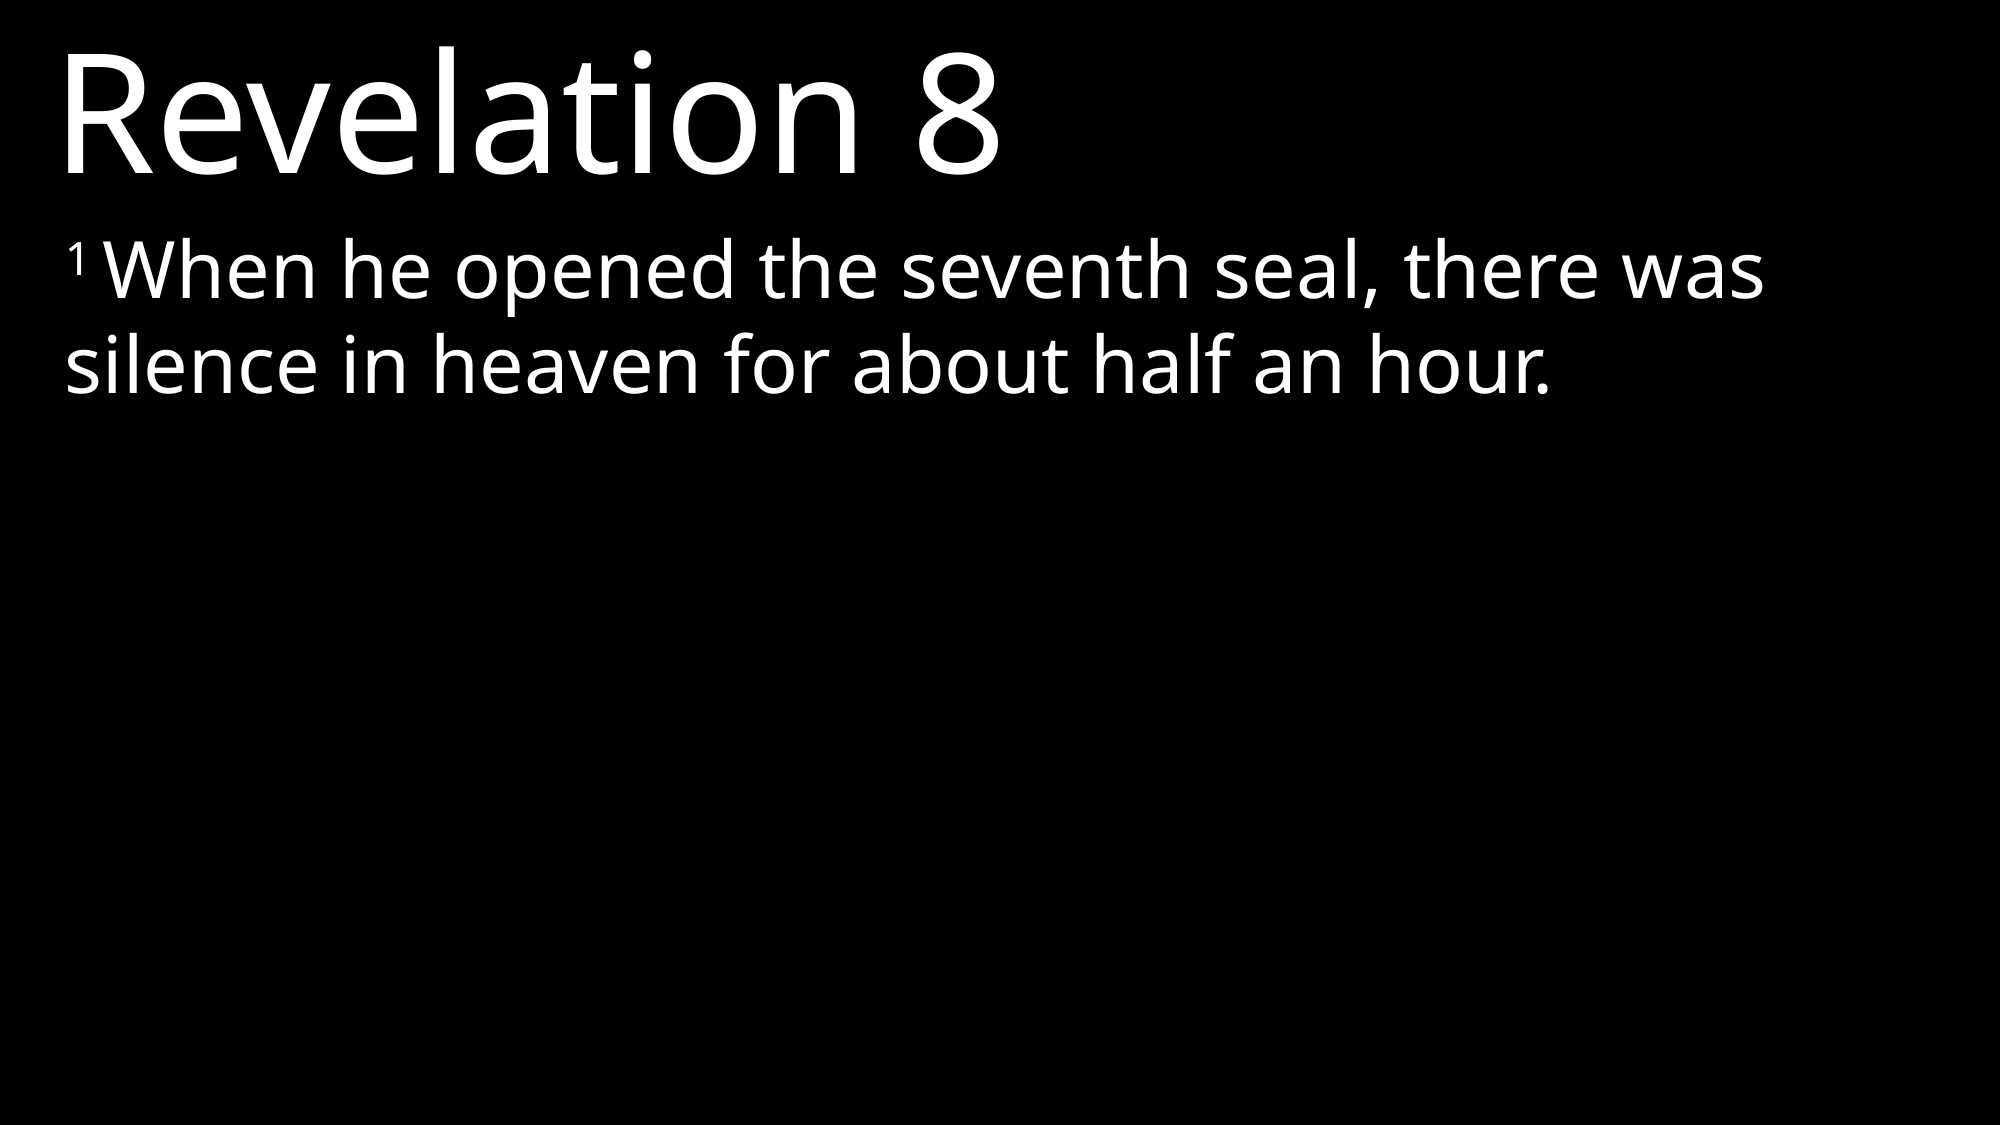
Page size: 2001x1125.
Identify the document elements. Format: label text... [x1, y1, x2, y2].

text_box Revelation 8 [37, 0, 1838, 215]
text_box 1 When he opened the seventh seal, there was silence in heaven for about half an hour. [49, 212, 1943, 418]
